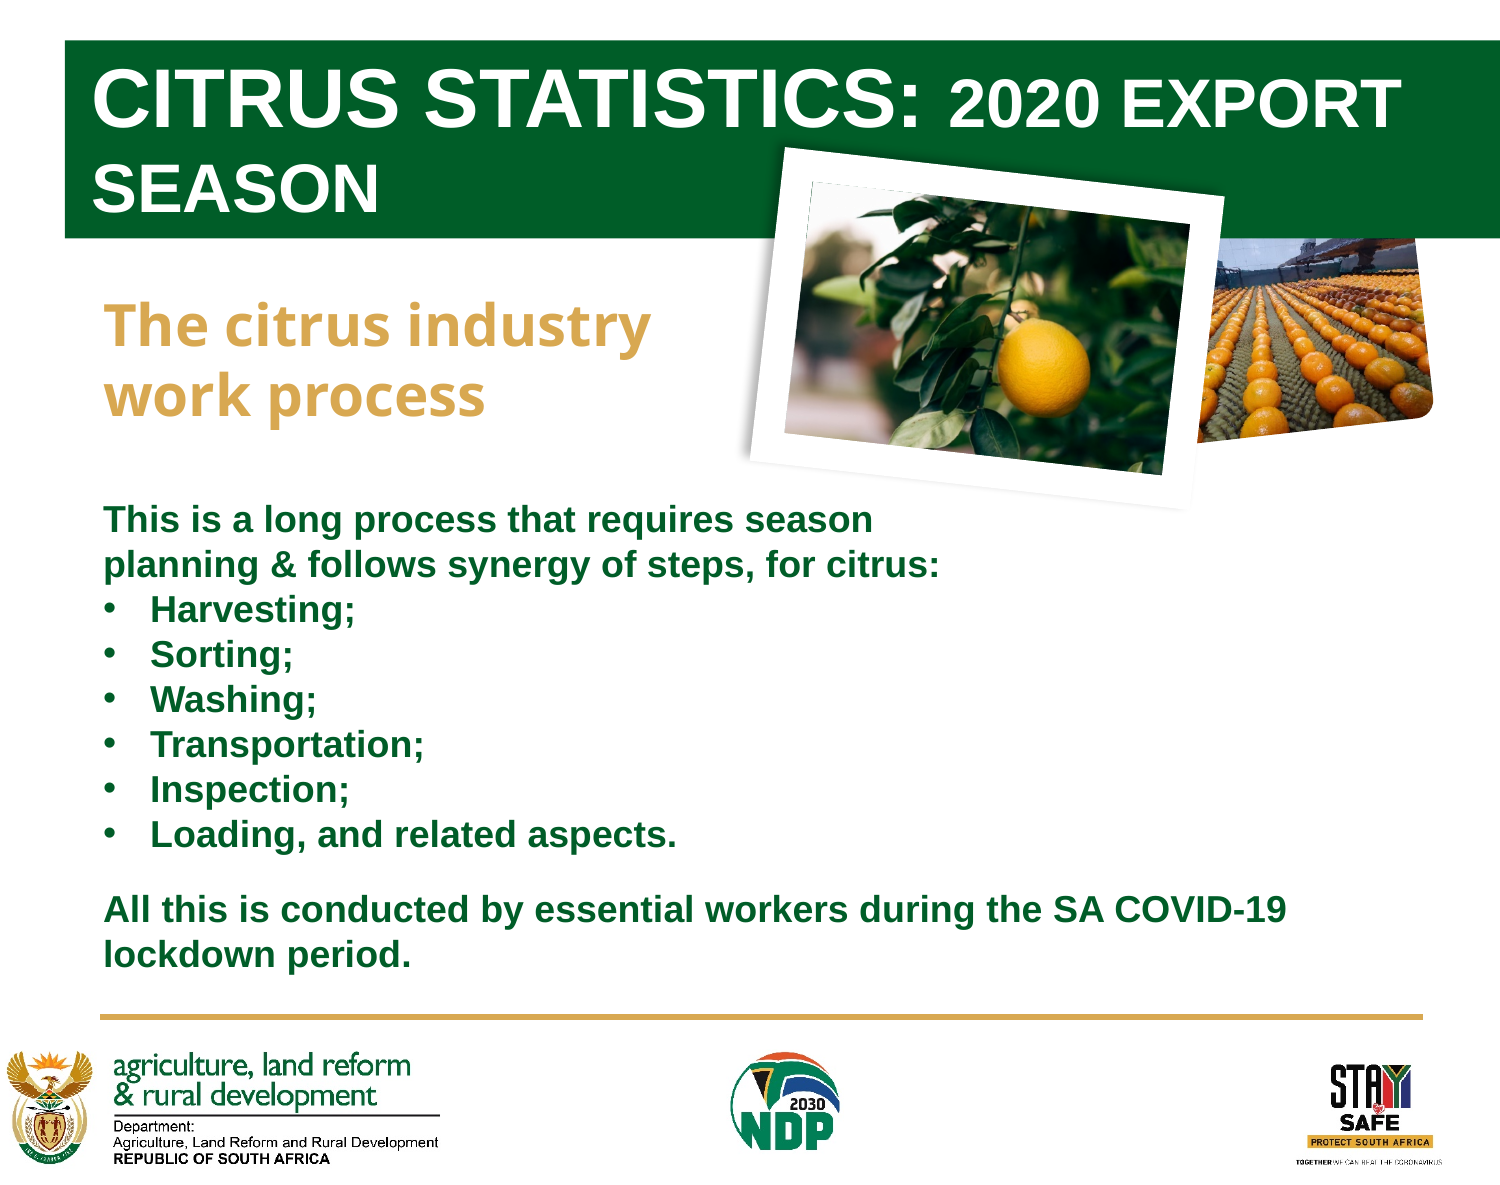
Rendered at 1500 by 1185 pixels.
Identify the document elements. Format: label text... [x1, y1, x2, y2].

picture [726, 1049, 845, 1155]
text_box The citrus industry work process This is a long process that requires season planning & follows synergy of steps, for citrus: Harvesting; Sorting; Washing; Transportation; Inspection; Loading, and related aspects. All this is conducted by essential workers during the SA COVID-19 lockdown period. [88, 280, 1400, 1050]
picture [1293, 1060, 1448, 1170]
text_box [1429, 38, 1500, 240]
text_box [63, 38, 762, 240]
picture [785, 182, 1434, 475]
picture [5, 1049, 478, 1169]
text_box CITRUS STATISTICS: 2020 EXPORT SEASON [76, 36, 1436, 234]
